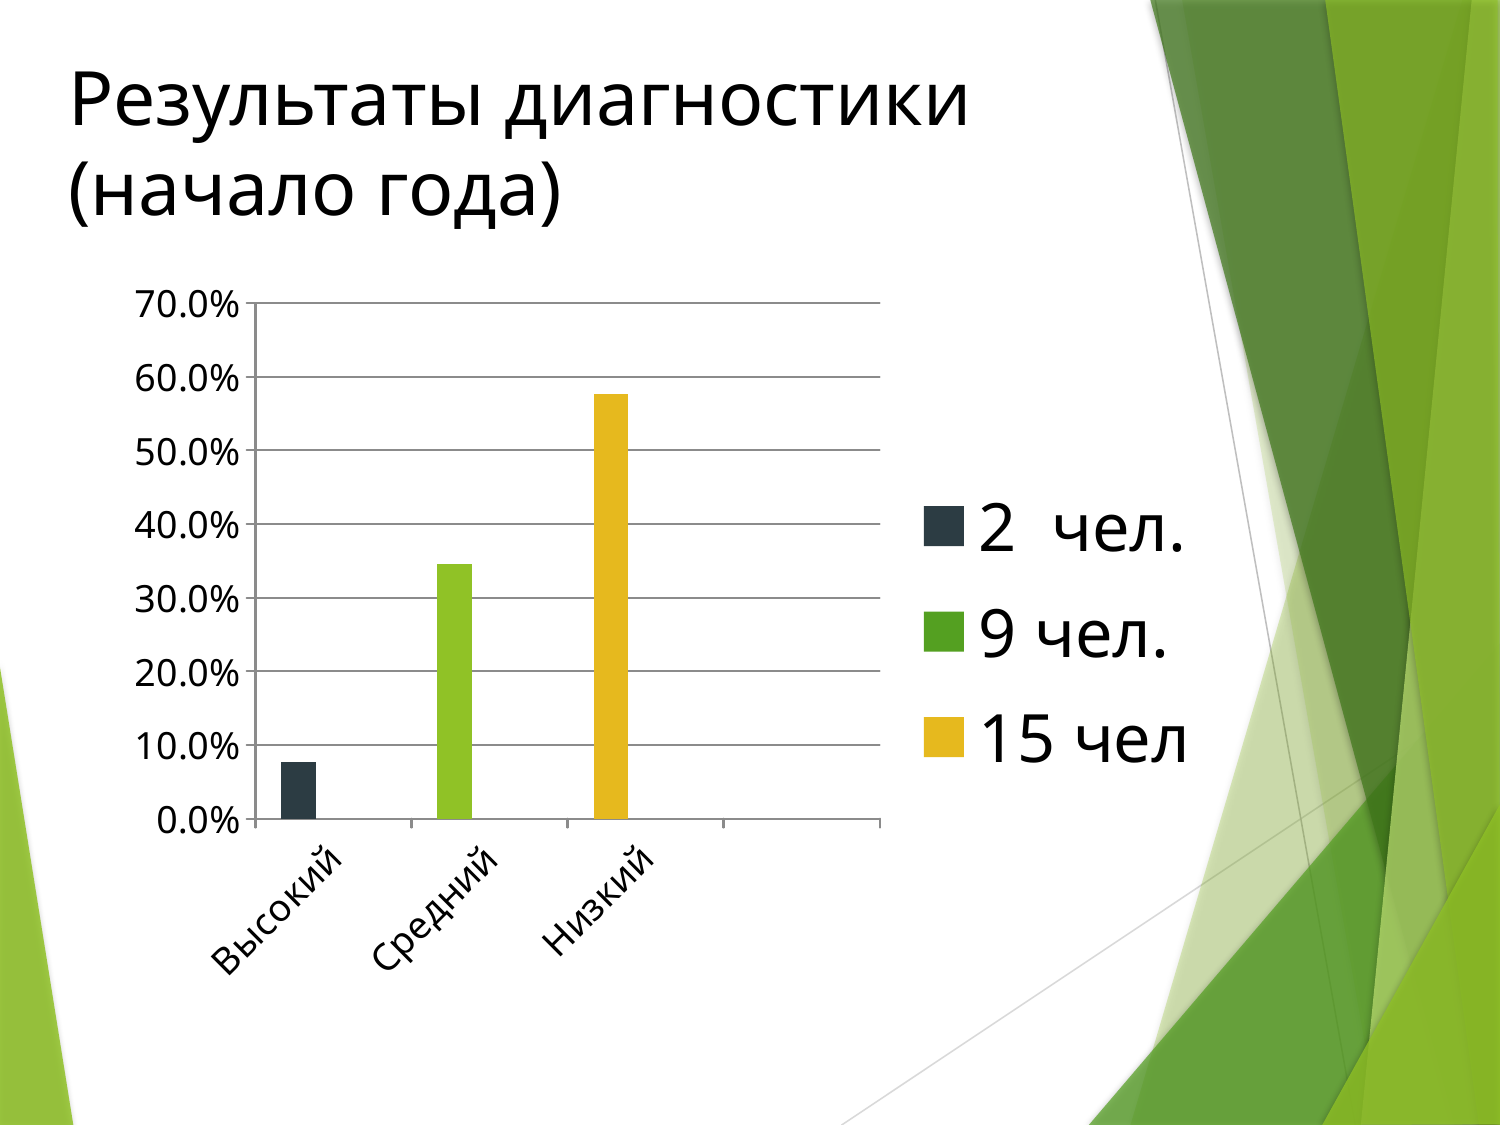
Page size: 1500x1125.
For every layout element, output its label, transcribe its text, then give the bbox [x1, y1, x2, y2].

chart [111, 261, 1226, 1002]
title Результаты диагностики (начало года) [53, 42, 1095, 260]
